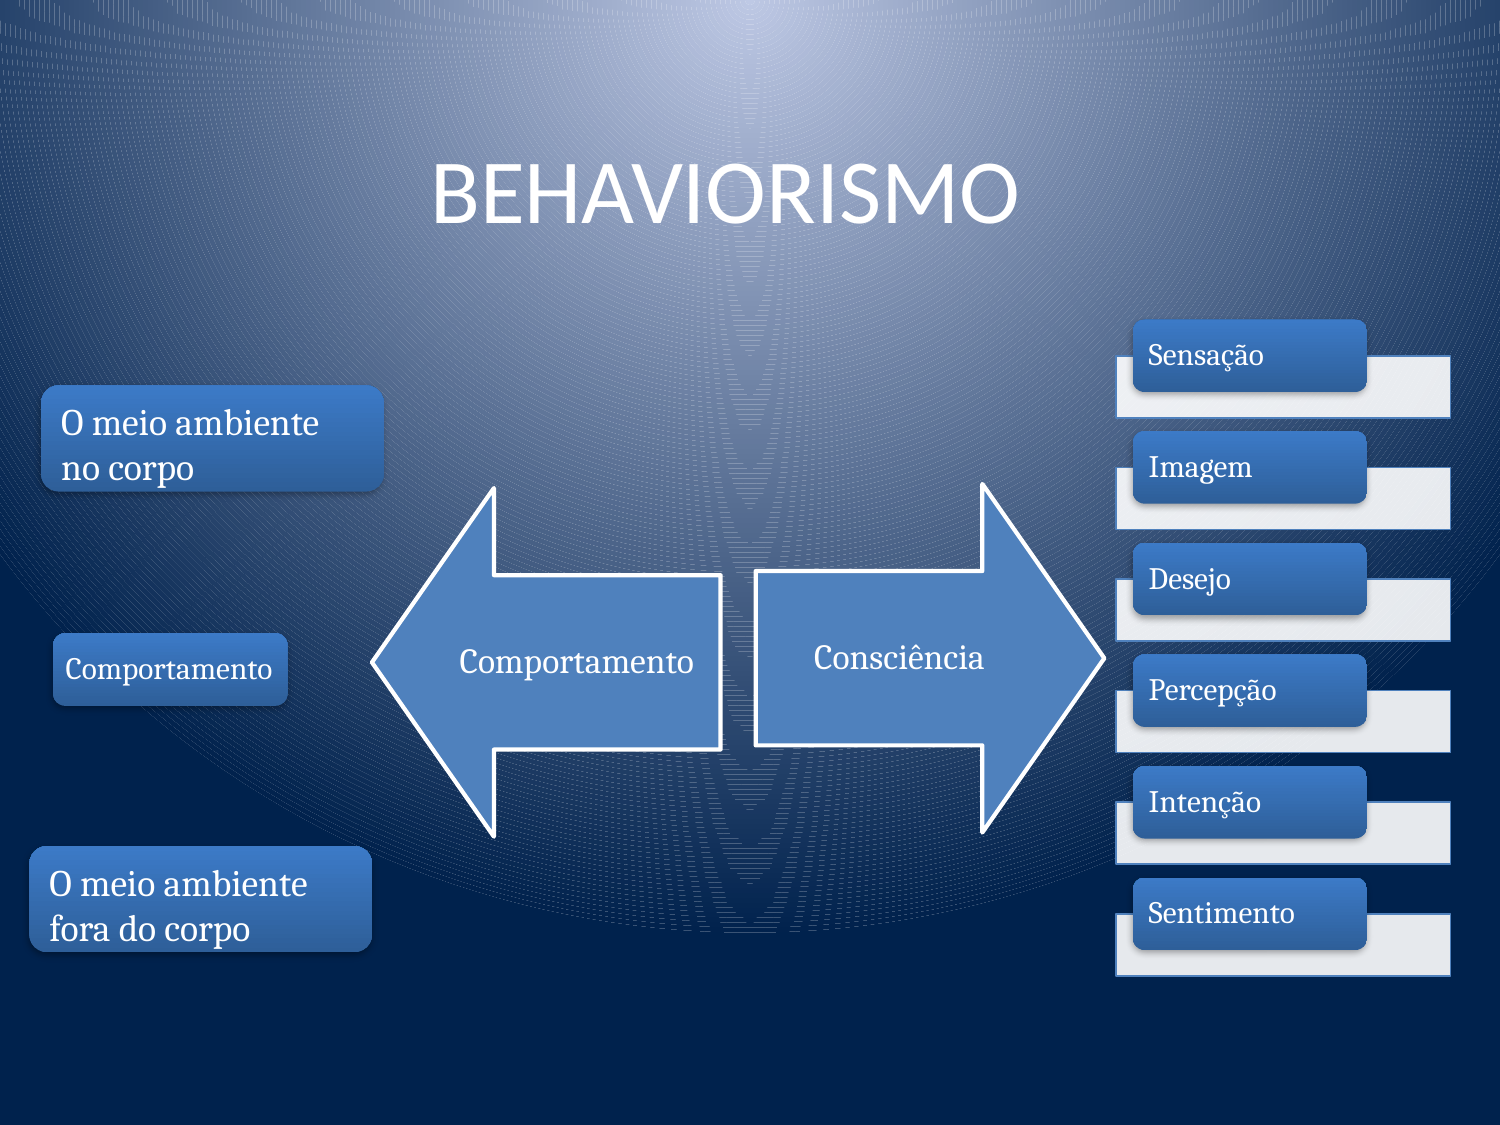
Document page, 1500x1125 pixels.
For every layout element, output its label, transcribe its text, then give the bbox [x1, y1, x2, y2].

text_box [52, 632, 314, 707]
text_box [1115, 314, 1451, 982]
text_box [371, 326, 1105, 991]
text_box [29, 845, 373, 953]
title BEHAVIORISMO [88, 66, 1364, 308]
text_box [40, 385, 385, 492]
